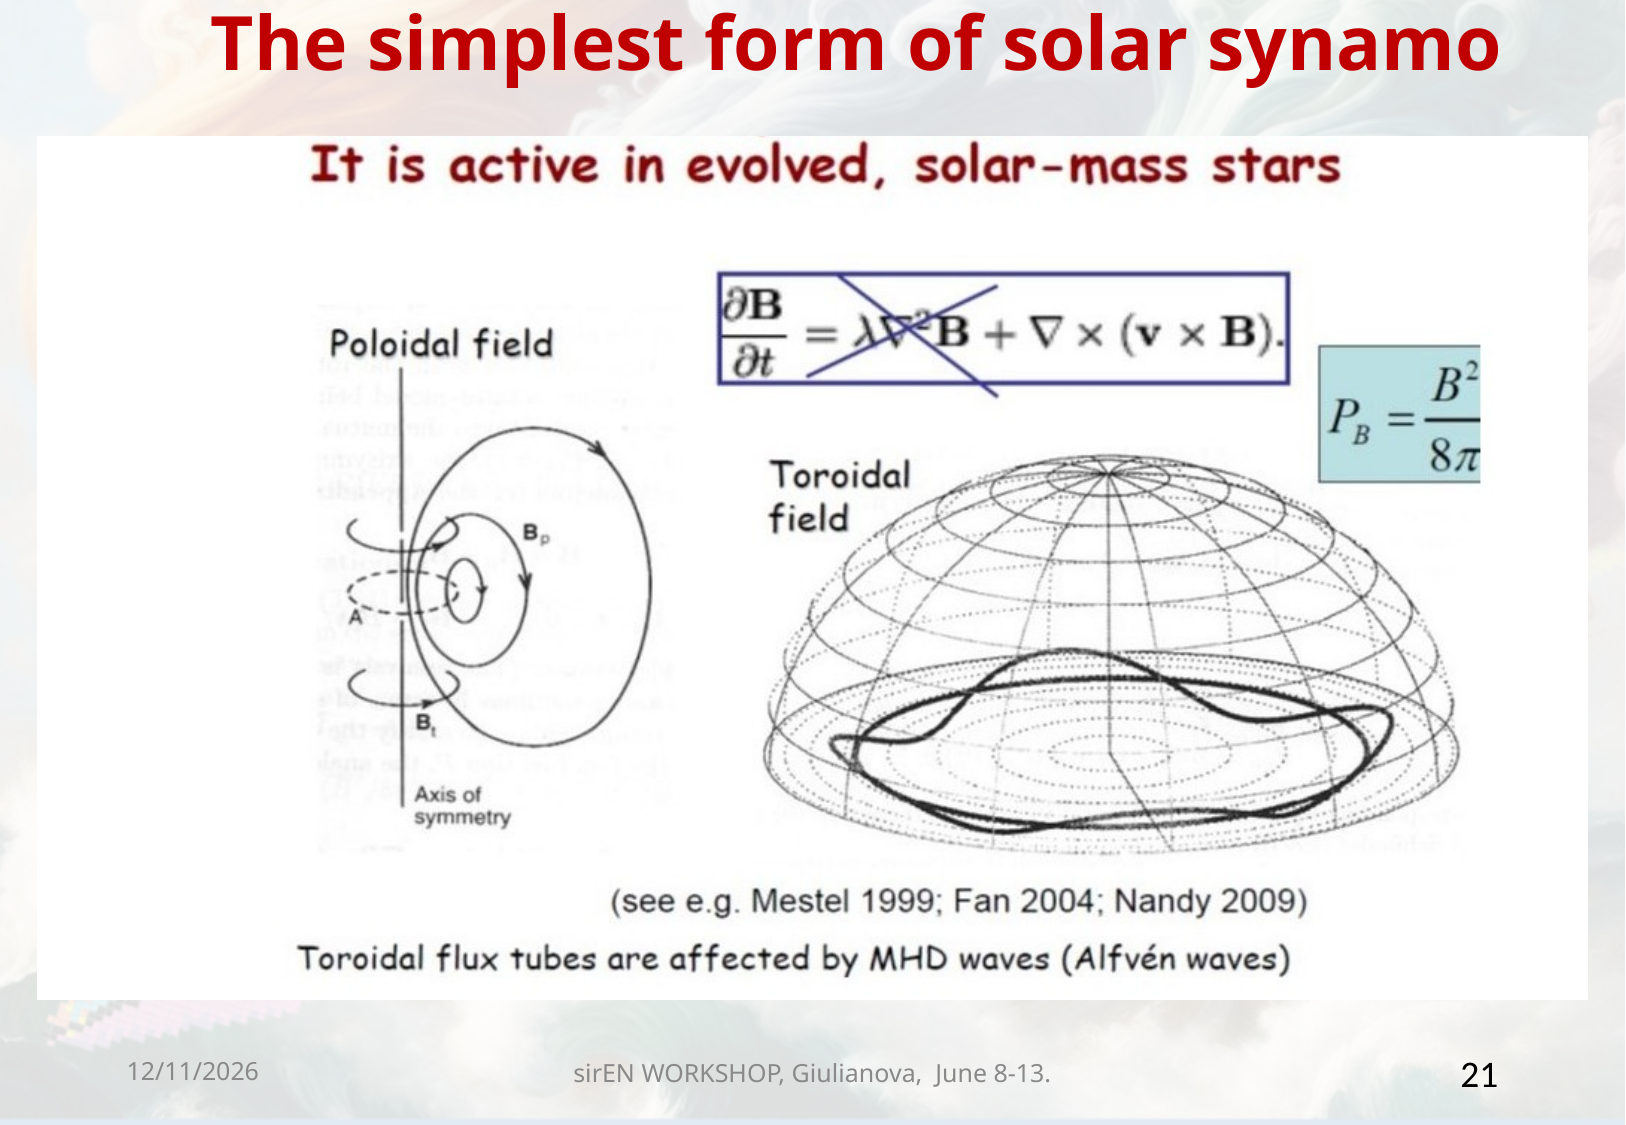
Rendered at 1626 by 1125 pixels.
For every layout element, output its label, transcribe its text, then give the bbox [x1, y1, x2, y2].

picture [37, 136, 1588, 1000]
text_box 21 [1147, 1042, 1514, 1103]
text_box 10/06/2025 [111, 1042, 478, 1103]
text_box sirEN WORKSHOP, Giulianova, June 8-13. [538, 1042, 1087, 1103]
text_box The simplest form of solar synamo [195, 0, 1519, 94]
